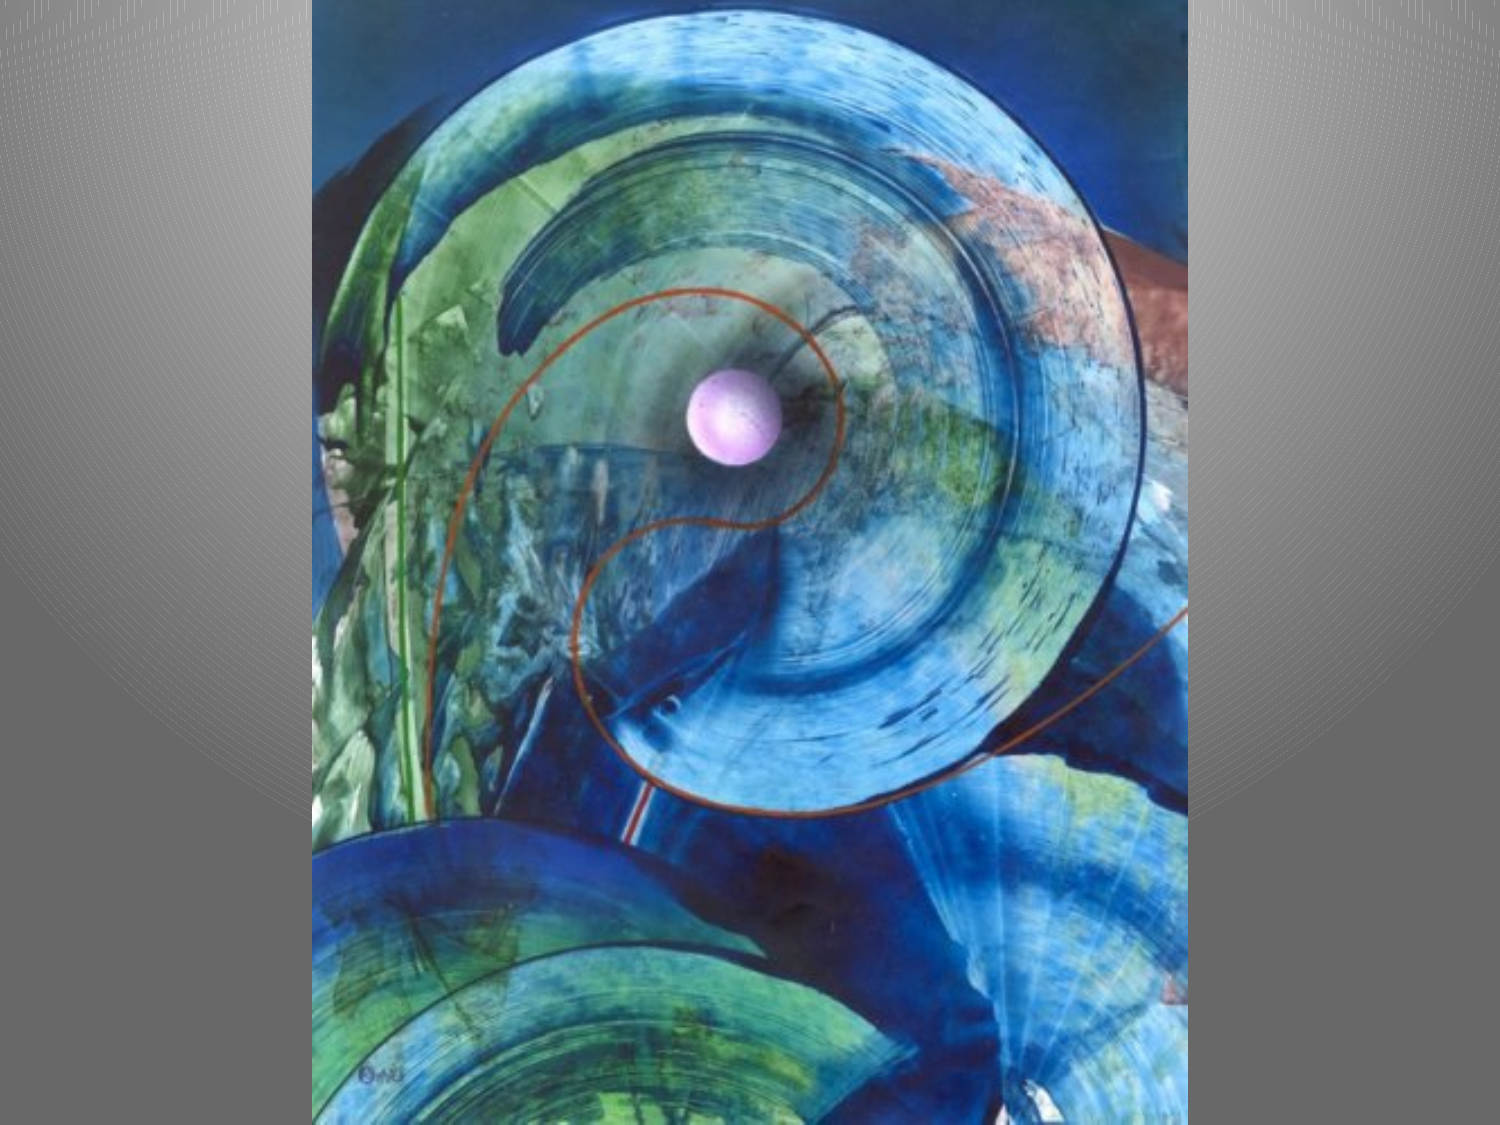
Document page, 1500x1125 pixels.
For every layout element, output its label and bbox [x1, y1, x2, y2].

picture [311, 0, 1188, 1125]
